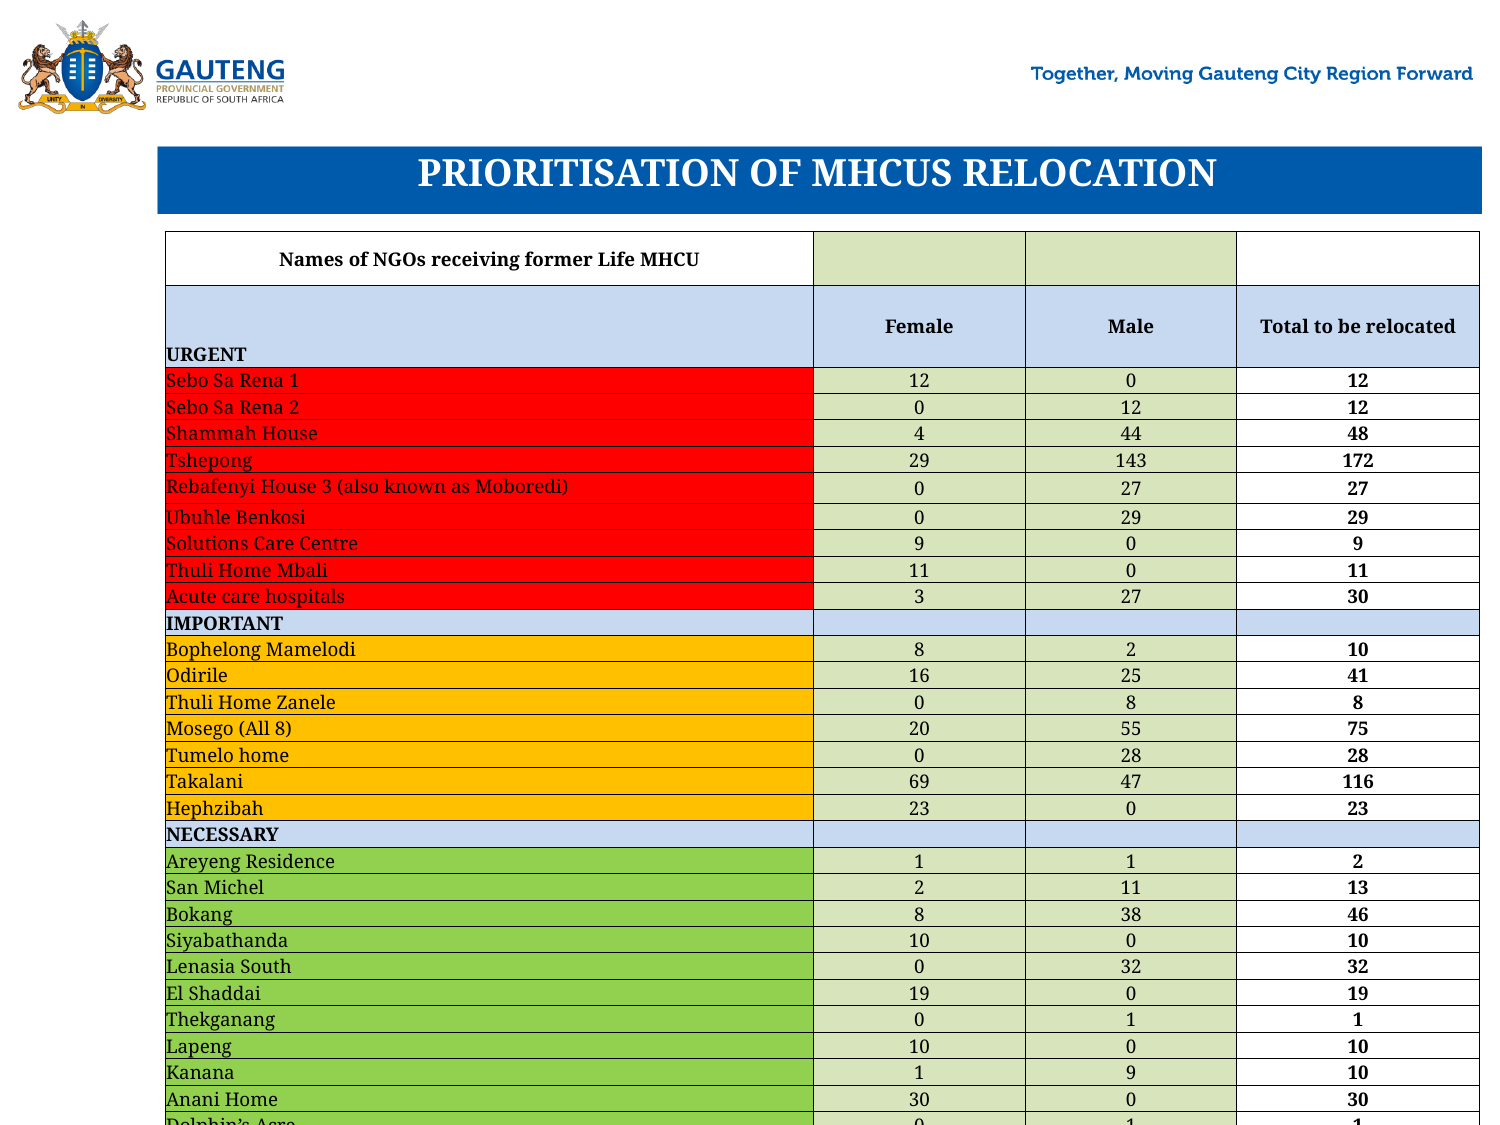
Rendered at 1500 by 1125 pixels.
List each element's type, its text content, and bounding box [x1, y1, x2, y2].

table_cell 172 [1237, 447, 1479, 472]
table_cell 12 [1237, 394, 1479, 419]
table_cell 8 [1026, 689, 1236, 714]
table_cell 27 [1237, 473, 1479, 503]
table_cell URGENT [166, 286, 813, 367]
table_cell 13 [1237, 874, 1479, 900]
table_cell 8 [814, 636, 1025, 661]
table_cell 10 [1237, 636, 1479, 661]
table_cell IMPORTANT [166, 610, 813, 635]
table_cell [1026, 821, 1236, 847]
table_cell San Michel [166, 874, 813, 900]
table_cell 10 [814, 927, 1025, 952]
table_cell 0 [814, 504, 1025, 529]
table_cell 19 [814, 980, 1025, 1005]
table_cell 143 [1026, 447, 1236, 472]
table_cell 16 [814, 662, 1025, 688]
table_cell Male [1026, 286, 1236, 367]
table_cell Bokang [166, 901, 813, 926]
table_cell 47 [1026, 768, 1236, 794]
table_cell 0 [814, 689, 1025, 714]
table_cell 69 [814, 768, 1025, 794]
table_cell Thekganang [166, 1006, 813, 1032]
table_cell Areyeng Residence [166, 848, 813, 873]
table_cell Lenasia South [166, 953, 813, 979]
table_cell 12 [1237, 368, 1479, 393]
table_cell 32 [1026, 953, 1236, 979]
table_cell 41 [1237, 662, 1479, 688]
table_cell 12 [1026, 394, 1236, 419]
table_cell [814, 821, 1025, 847]
table_cell 0 [814, 742, 1025, 767]
table_cell 30 [1237, 583, 1479, 609]
table_cell Anani Home [166, 1086, 813, 1111]
table_cell 0 [1026, 980, 1236, 1005]
table_cell 55 [1026, 715, 1236, 741]
table_cell 29 [814, 447, 1025, 472]
table_cell 27 [1026, 473, 1236, 503]
table_cell 10 [814, 1033, 1025, 1058]
table_header [814, 232, 1025, 285]
table_cell 28 [1026, 742, 1236, 767]
table_cell 9 [1026, 1059, 1236, 1085]
table_cell Sebo Sa Rena 2 [166, 394, 813, 419]
table_cell 11 [1237, 557, 1479, 582]
table_cell 27 [1026, 583, 1236, 609]
table_cell 12 [814, 368, 1025, 393]
table_cell 0 [814, 1006, 1025, 1032]
table_cell 116 [1237, 768, 1479, 794]
table_cell 30 [1237, 1086, 1479, 1111]
table_cell 0 [1026, 795, 1236, 820]
table_cell 9 [814, 530, 1025, 556]
table_cell 20 [814, 715, 1025, 741]
table_cell 10 [1237, 1033, 1479, 1058]
table_cell 0 [1026, 927, 1236, 952]
table_cell 8 [1237, 689, 1479, 714]
table_cell 0 [1026, 557, 1236, 582]
table_cell Sebo Sa Rena 1 [166, 368, 813, 393]
table_cell 1 [1026, 1112, 1236, 1125]
table_cell 48 [1237, 420, 1479, 446]
table_header [1026, 232, 1236, 285]
table_cell 0 [1026, 1033, 1236, 1058]
table_cell 10 [1237, 927, 1479, 952]
table_cell 9 [1237, 530, 1479, 556]
table_cell 1 [814, 848, 1025, 873]
table_cell 1 [814, 1059, 1025, 1085]
table_cell 1 [1237, 1006, 1479, 1032]
table_cell 23 [1237, 795, 1479, 820]
table_cell 44 [1026, 420, 1236, 446]
table_cell Ubuhle Benkosi [166, 504, 813, 529]
table_cell Lapeng [166, 1033, 813, 1058]
table_cell Siyabathanda [166, 927, 813, 952]
table_cell Thuli Home Mbali [166, 557, 813, 582]
table_cell 2 [1237, 848, 1479, 873]
table_cell [814, 610, 1025, 635]
table_cell Female [814, 286, 1025, 367]
table_cell Takalani [166, 768, 813, 794]
table_cell 0 [814, 953, 1025, 979]
table_cell 8 [814, 901, 1025, 926]
table_cell Kanana [166, 1059, 813, 1085]
table_cell 10 [1237, 1059, 1479, 1085]
picture [0, 0, 1500, 1125]
table_cell Acute care hospitals [166, 583, 813, 609]
table_cell 2 [1026, 636, 1236, 661]
table_cell 75 [1237, 715, 1479, 741]
table_cell Odirile [166, 662, 813, 688]
table_cell Hephzibah [166, 795, 813, 820]
table_cell 11 [1026, 874, 1236, 900]
table_cell 25 [1026, 662, 1236, 688]
table_cell 0 [1026, 530, 1236, 556]
table_cell 28 [1237, 742, 1479, 767]
table_cell 0 [1026, 1086, 1236, 1111]
table_cell Total to be relocated [1237, 286, 1479, 367]
table_cell 0 [814, 1112, 1025, 1125]
table_cell El Shaddai [166, 980, 813, 1005]
table_cell Mosego (All 8) [166, 715, 813, 741]
table_cell 46 [1237, 901, 1479, 926]
table_cell NECESSARY [166, 821, 813, 847]
table_cell 3 [814, 583, 1025, 609]
table_cell 29 [1026, 504, 1236, 529]
table_cell 0 [814, 394, 1025, 419]
table_cell [1237, 610, 1479, 635]
table_cell Tumelo home [166, 742, 813, 767]
table_header [1237, 232, 1479, 285]
table_cell [1026, 610, 1236, 635]
table_cell Solutions Care Centre [166, 530, 813, 556]
table_cell Shammah House [166, 420, 813, 446]
table_cell Rebafenyi House 3 (also known as Moboredi) [166, 473, 813, 503]
table_cell 0 [1026, 368, 1236, 393]
table_cell 4 [814, 420, 1025, 446]
table_header Names of NGOs receiving former Life MHCU [166, 232, 813, 285]
table_cell 2 [814, 874, 1025, 900]
table_cell 1 [1026, 1006, 1236, 1032]
title PRIORITISATION OF MHCUS RELOCATION [165, 136, 1480, 207]
table_cell Dolphin’s Acre [166, 1112, 813, 1125]
table_cell Bophelong Mamelodi [166, 636, 813, 661]
table_cell 38 [1026, 901, 1236, 926]
table_cell 1 [1237, 1112, 1479, 1125]
table_cell 29 [1237, 504, 1479, 529]
table_cell 11 [814, 557, 1025, 582]
table_cell 19 [1237, 980, 1479, 1005]
table_cell 1 [1026, 848, 1236, 873]
table_cell 23 [814, 795, 1025, 820]
table_cell 0 [814, 473, 1025, 503]
table_cell 30 [814, 1086, 1025, 1111]
table_cell 32 [1237, 953, 1479, 979]
table_cell Tshepong [166, 447, 813, 472]
table_cell Thuli Home Zanele [166, 689, 813, 714]
table_cell [1237, 821, 1479, 847]
